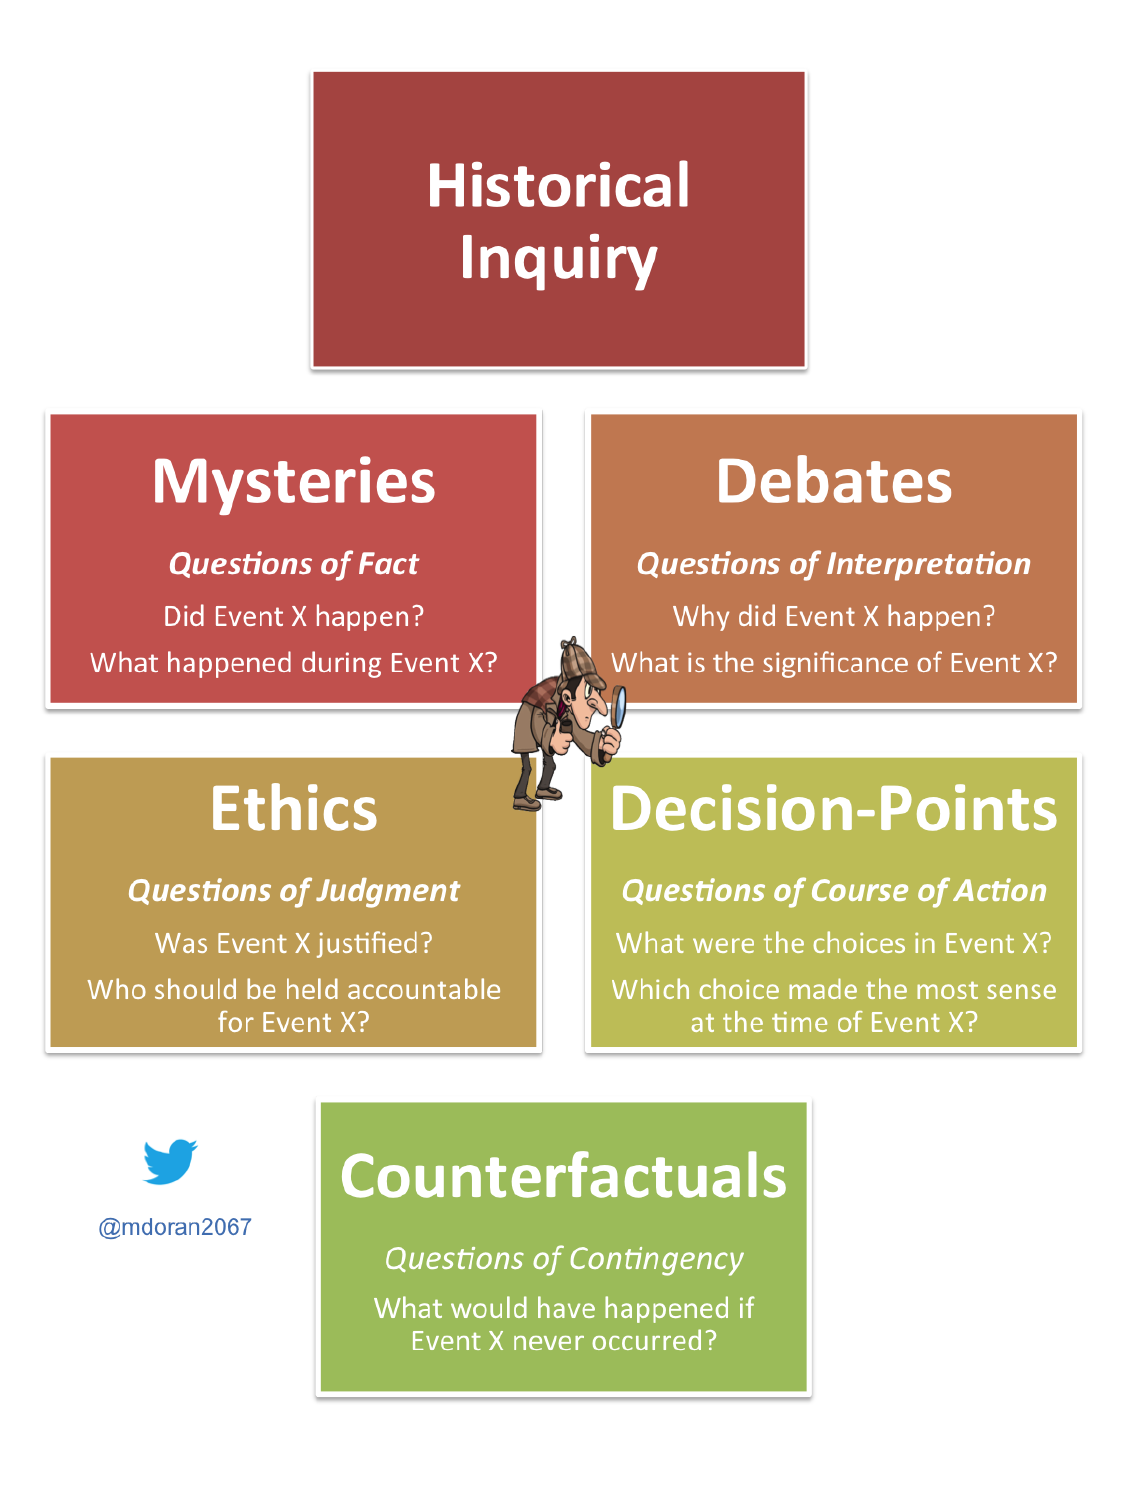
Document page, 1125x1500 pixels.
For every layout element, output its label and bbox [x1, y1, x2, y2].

picture [0, 65, 1125, 1406]
